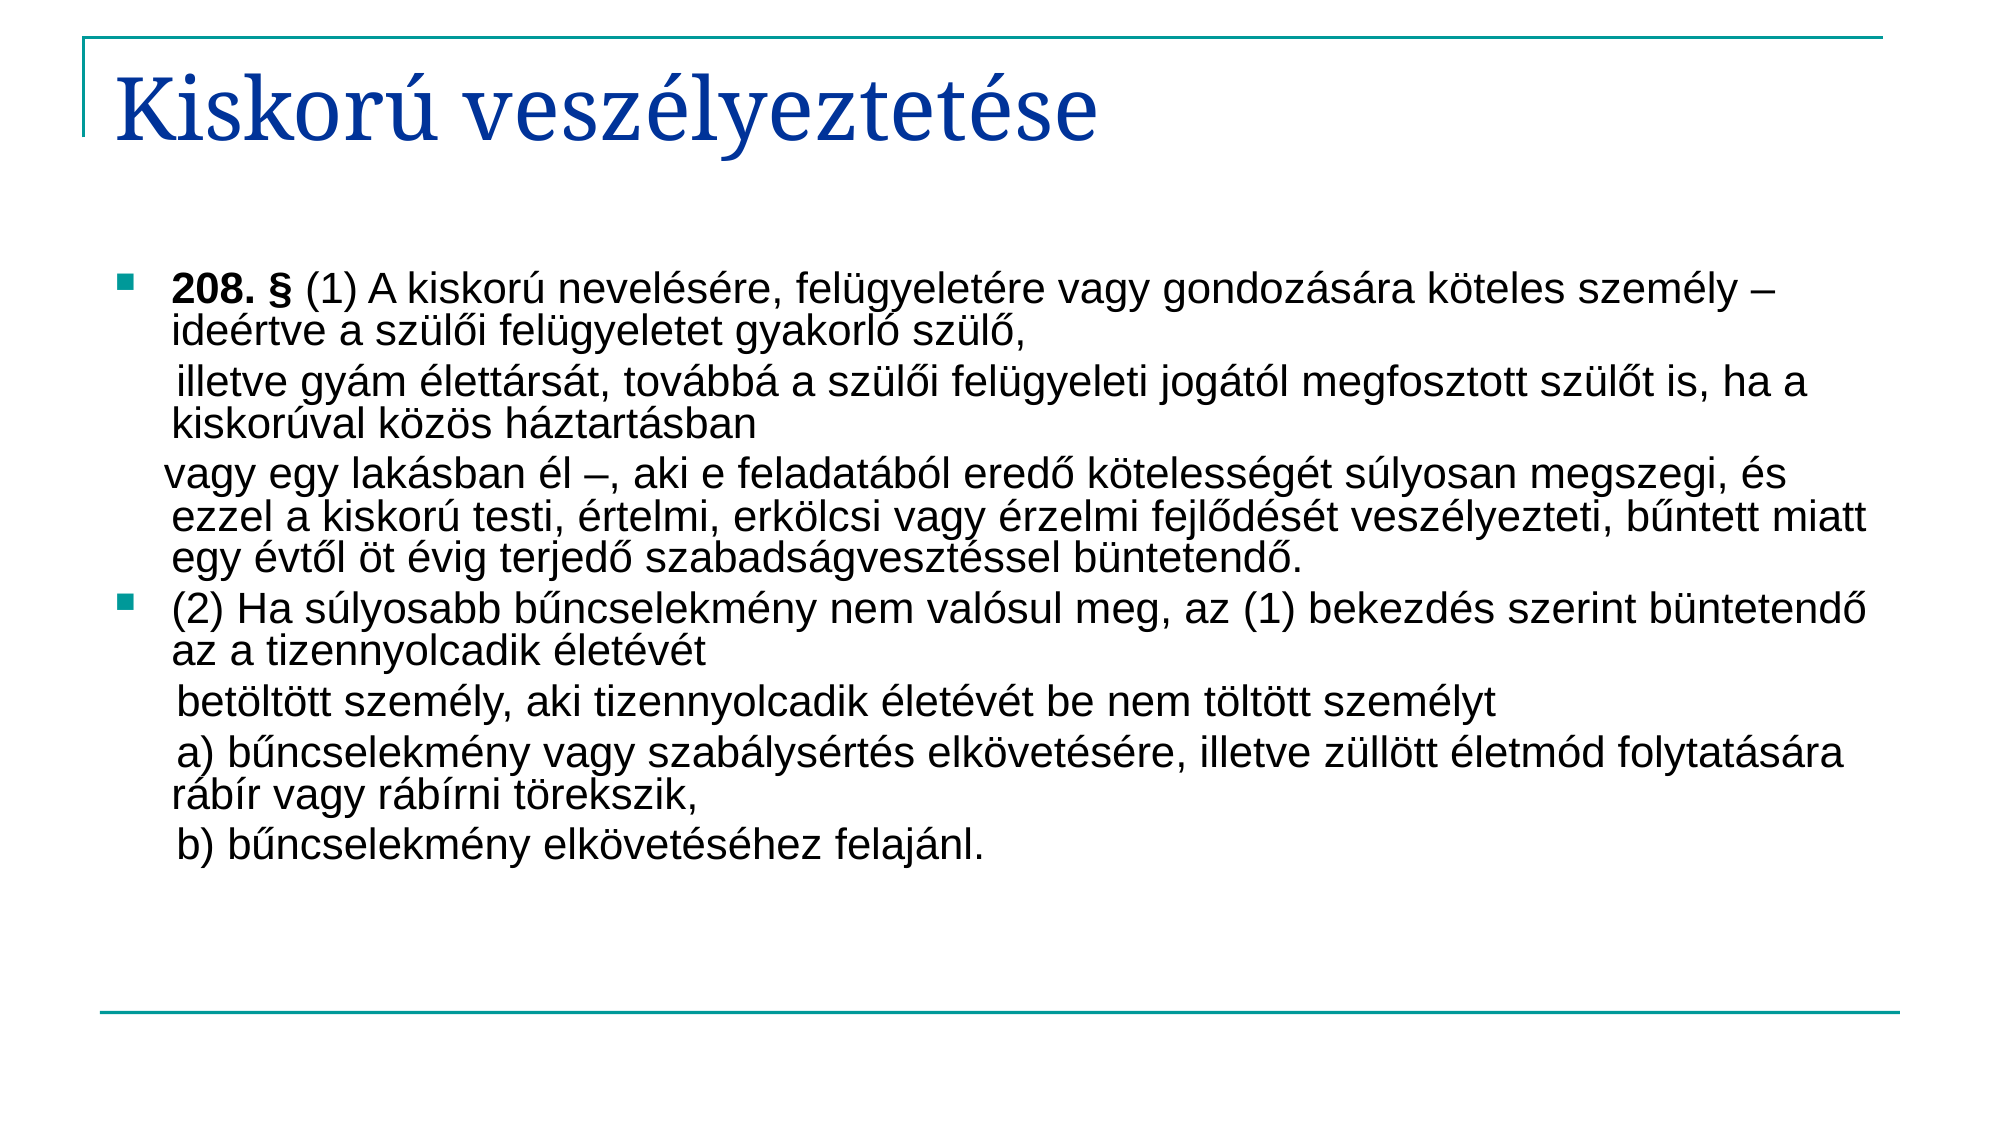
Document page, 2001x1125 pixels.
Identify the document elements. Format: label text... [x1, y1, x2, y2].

list 208. § (1) A kiskorú nevelésére, felügyeletére vagy gondozására köteles személy – ideértve a szülői felügyeletet gyakorló szülő, illetve gyám élettársát, továbbá a szülői felügyeleti jogától megfosztott szülőt is, ha a kiskorúval közös háztartásban vagy egy lakásban él –, aki e feladatából eredő kötelességét súlyosan megszegi, és ezzel a kiskorú testi, értelmi, erkölcsi vagy érzelmi fejlődését veszélyezteti, bűntett miatt egy évtől öt évig terjedő szabadságvesztéssel büntetendő. (2) Ha súlyosabb bűncselekmény nem valósul meg, az (1) bekezdés szerint büntetendő az a tizennyolcadik életévét betöltött személy, aki tizennyolcadik életévét be nem töltött személyt a) bűncselekmény vagy szabálysértés elkövetésére, illetve züllött életmód folytatására rábír vagy rábírni törekszik, b) bűncselekmény elkövetéséhez felajánl. [99, 262, 1900, 1006]
title Kiskorú veszélyeztetése [99, 45, 1900, 233]
